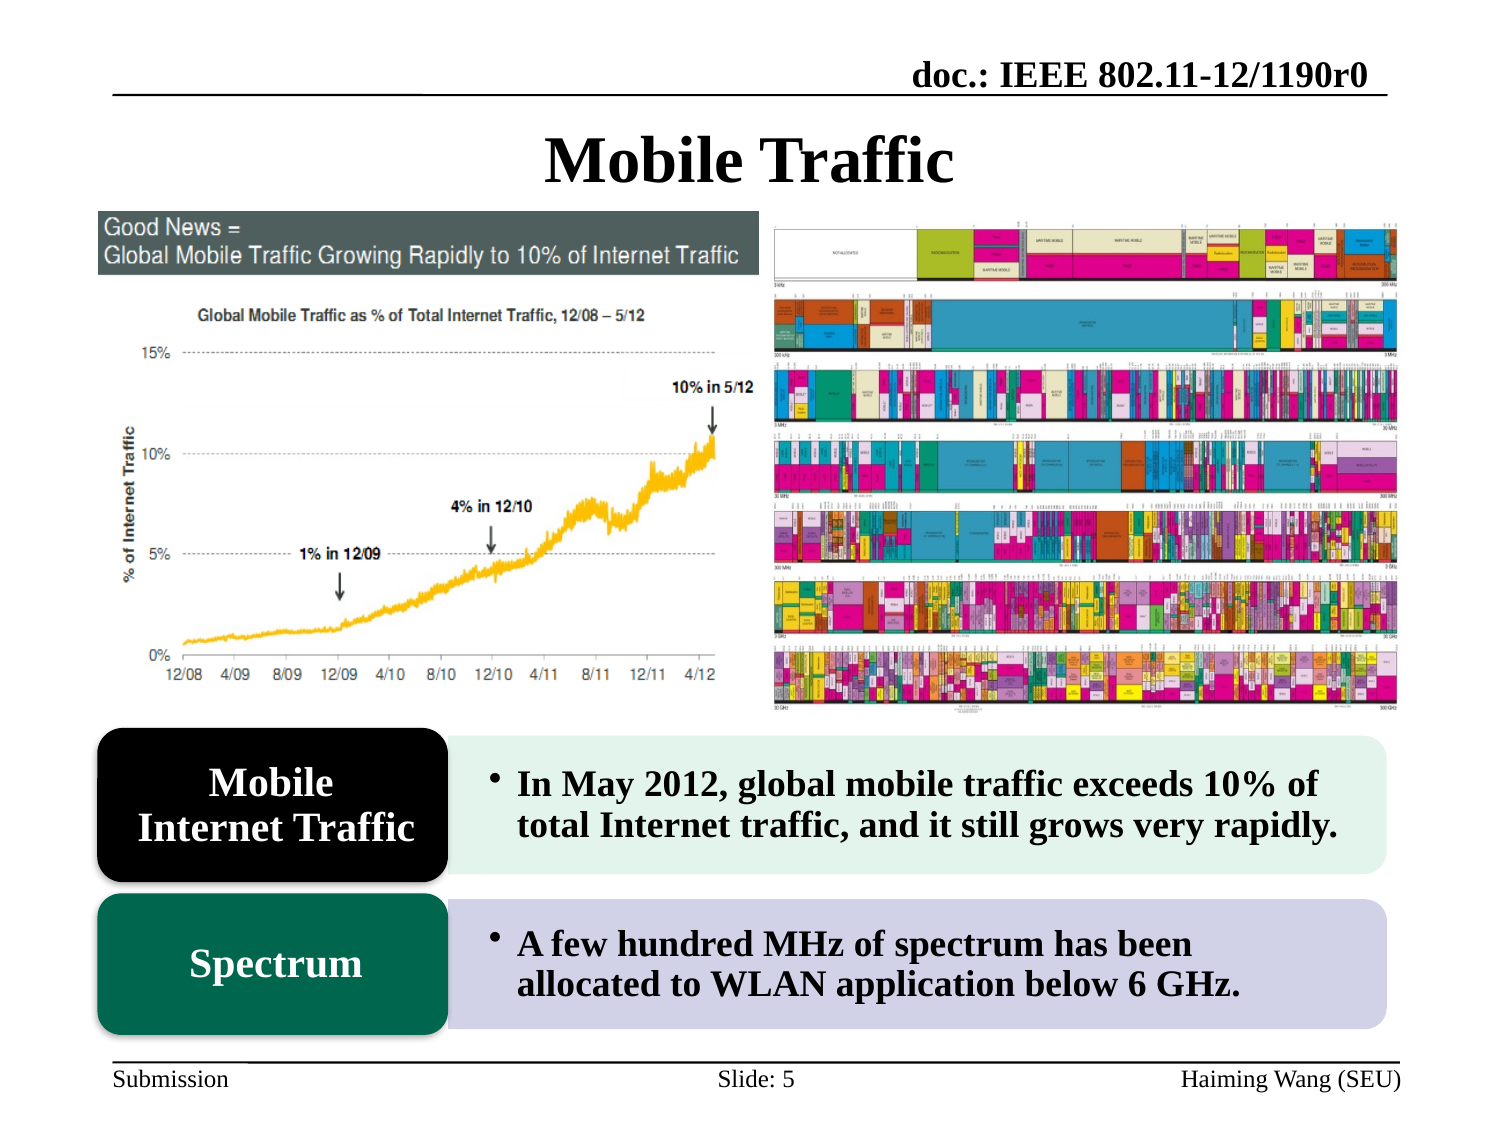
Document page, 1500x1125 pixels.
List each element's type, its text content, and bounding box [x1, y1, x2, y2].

footer Haiming Wang (SEU) [1177, 1062, 1402, 1093]
slide_number Slide: 5 [708, 1062, 804, 1093]
title Mobile Traffic [112, 112, 1388, 200]
picture [97, 206, 1407, 717]
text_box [97, 727, 1388, 1036]
